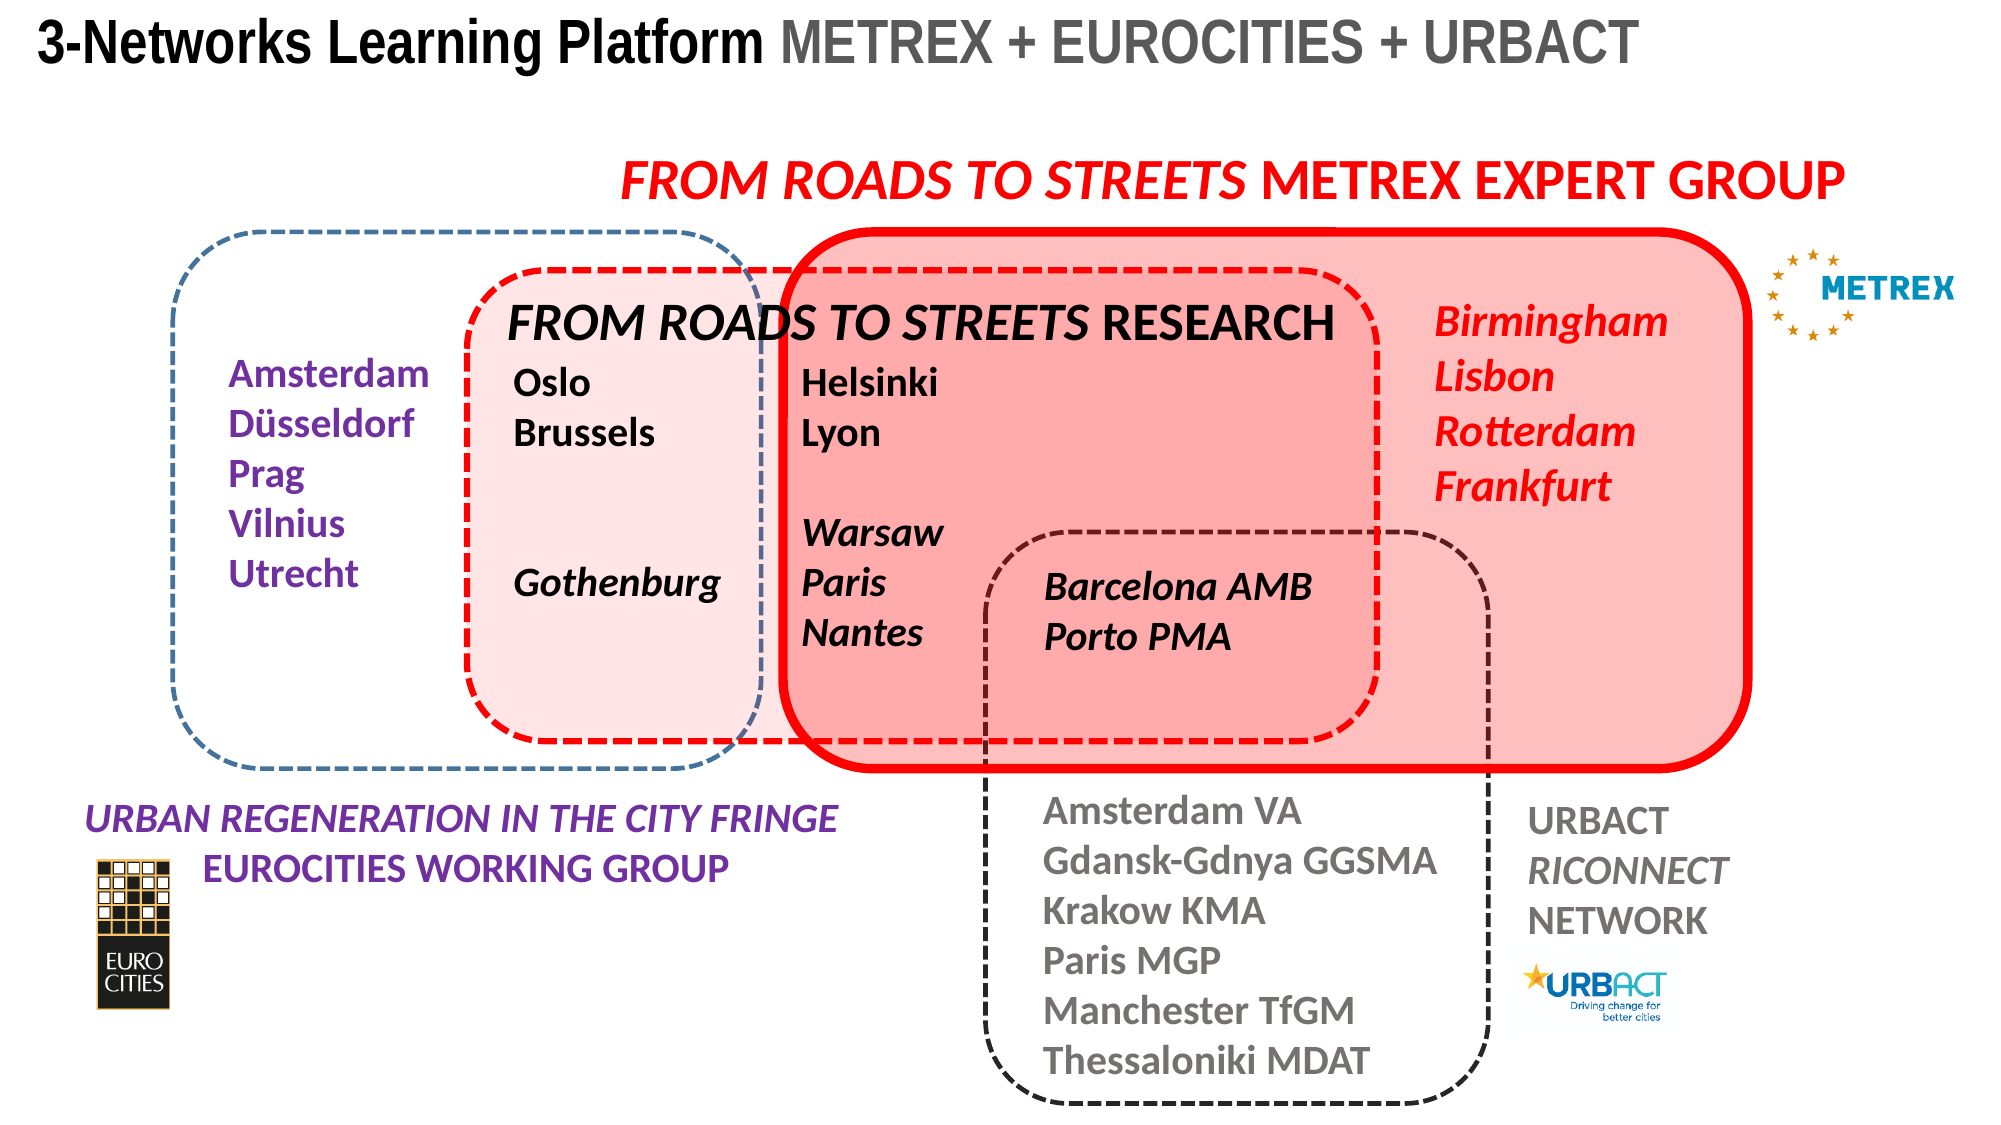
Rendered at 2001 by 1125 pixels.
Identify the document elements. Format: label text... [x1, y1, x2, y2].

text_box FROM ROADS TO STREETS RESEARCH [487, 278, 1356, 359]
text_box 3-Networks Learning Platform METREX + EUROCITIES + URBACT [22, 2, 1897, 84]
text_box Amsterdam VA Gdansk-Gdnya GGSMA Krakow KMA Paris MGP Manchester TfGM Thessaloniki MDAT [1028, 775, 1479, 1091]
text_box [171, 230, 746, 770]
text_box [798, 230, 1749, 770]
text_box [1040, 293, 1379, 735]
picture [1509, 950, 1680, 1033]
text_box [465, 294, 1029, 743]
text_box Birmingham Lisbon Rotterdam Frankfurt [1741, 283, 1933, 574]
text_box URBACT RICONNECT NETWORK [1512, 785, 1838, 951]
text_box URBAN REGENERATION IN THE CITY FRINGE EUROCITIES WORKING GROUP [0, 783, 994, 899]
picture [1766, 248, 1954, 341]
text_box Oslo Brussels Gothenburg [498, 359, 778, 662]
picture [1950, 280, 1954, 295]
text_box [984, 770, 1490, 1105]
text_box Barcelona AMB Porto PMA [1029, 551, 1333, 767]
text_box FROM ROADS TO STREETS METREX EXPERT GROUP [542, 133, 1925, 219]
text_box Helsinki Lyon Warsaw Paris Nantes [786, 359, 1040, 662]
text_box Amsterdam Düsseldorf Prag Vilnius Utrecht [213, 338, 467, 654]
picture [96, 859, 170, 1010]
text_box [509, 269, 1335, 278]
